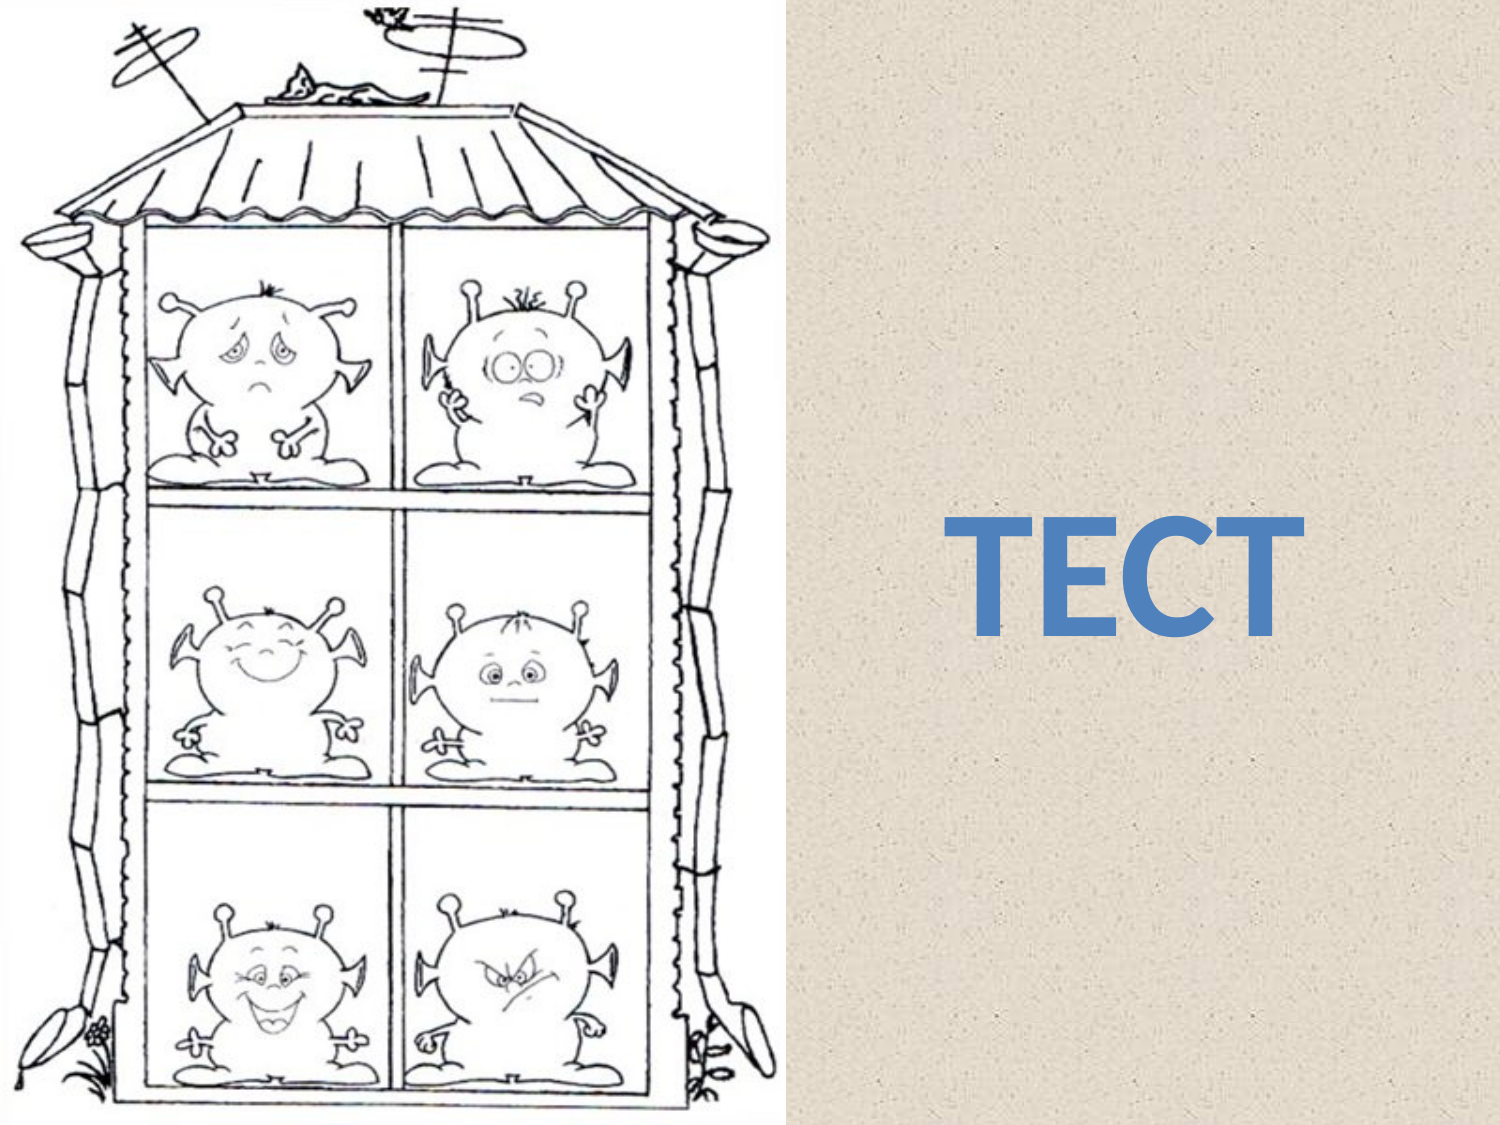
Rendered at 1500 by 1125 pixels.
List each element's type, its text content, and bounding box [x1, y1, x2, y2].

text_box ТЕСТ [925, 445, 1325, 681]
picture [0, 0, 1500, 1125]
